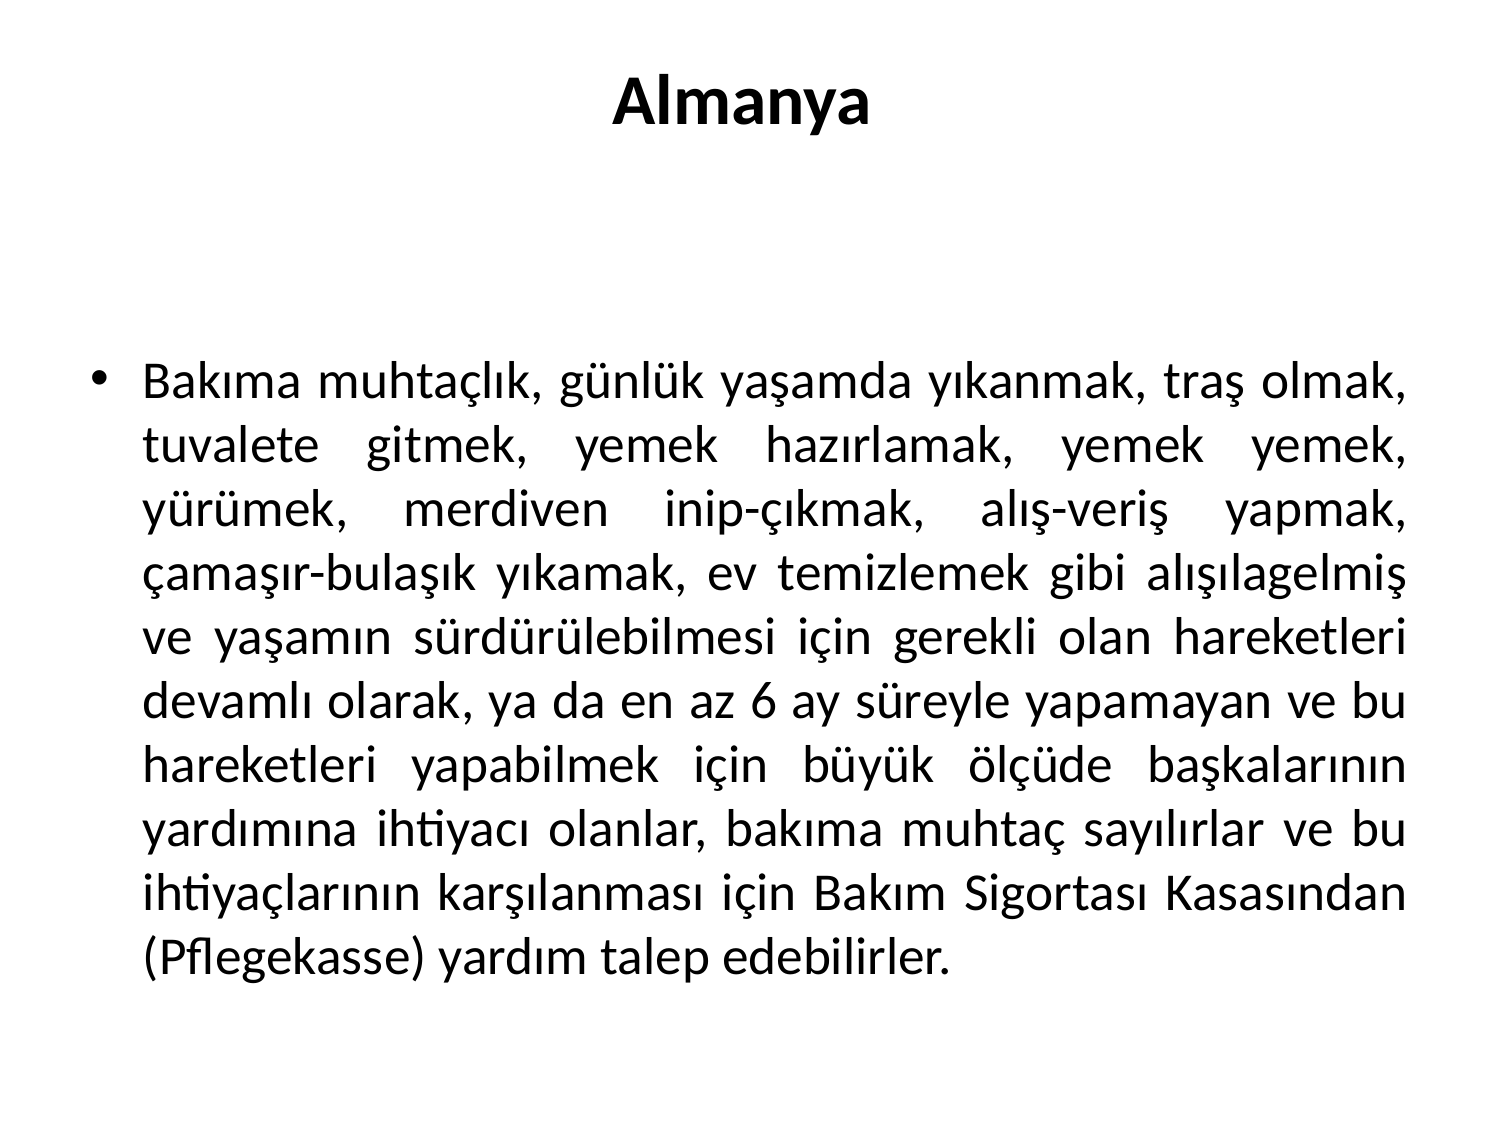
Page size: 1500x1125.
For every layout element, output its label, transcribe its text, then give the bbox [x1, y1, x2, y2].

title Almanya [75, 45, 1425, 233]
list Bakıma muhtaçlık, günlük yaşamda yıkanmak, traş olmak, tuvalete gitmek, yemek hazırlamak, yemek yemek, yürümek, merdiven inip-çıkmak, alış-veriş yapmak, çamaşır-bulaşık yıkamak, ev temizlemek gibi alışılagelmiş ve yaşamın sürdürülebilmesi için gerekli olan hareketleri devamlı olarak, ya da en az 6 ay süreyle yapamayan ve bu hareketleri yapabilmek için büyük ölçüde başkalarının yardımına ihtiyacı olanlar, bakıma muhtaç sayılırlar ve bu ihtiyaçlarının karşılanması için Bakım Sigortası Kasasından (Pflegekasse) yardım talep edebilirler. [75, 262, 1425, 1005]
